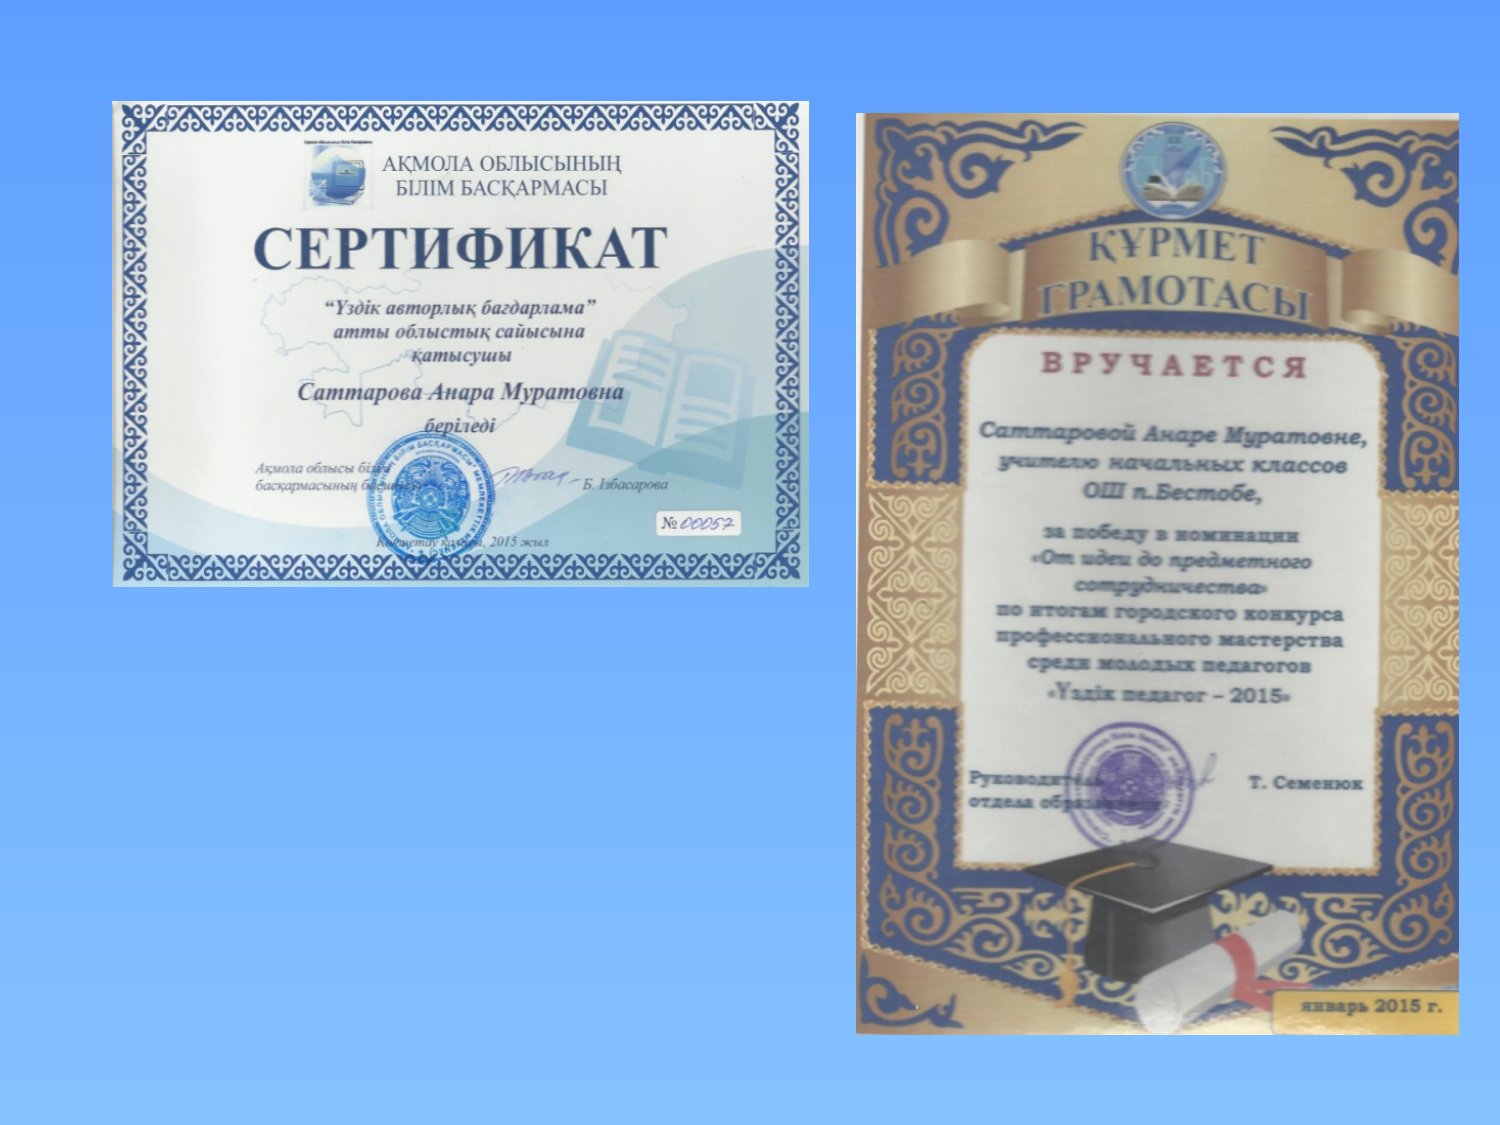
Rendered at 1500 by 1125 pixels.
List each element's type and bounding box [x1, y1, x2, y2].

list [111, 101, 810, 587]
picture [856, 113, 1459, 1036]
